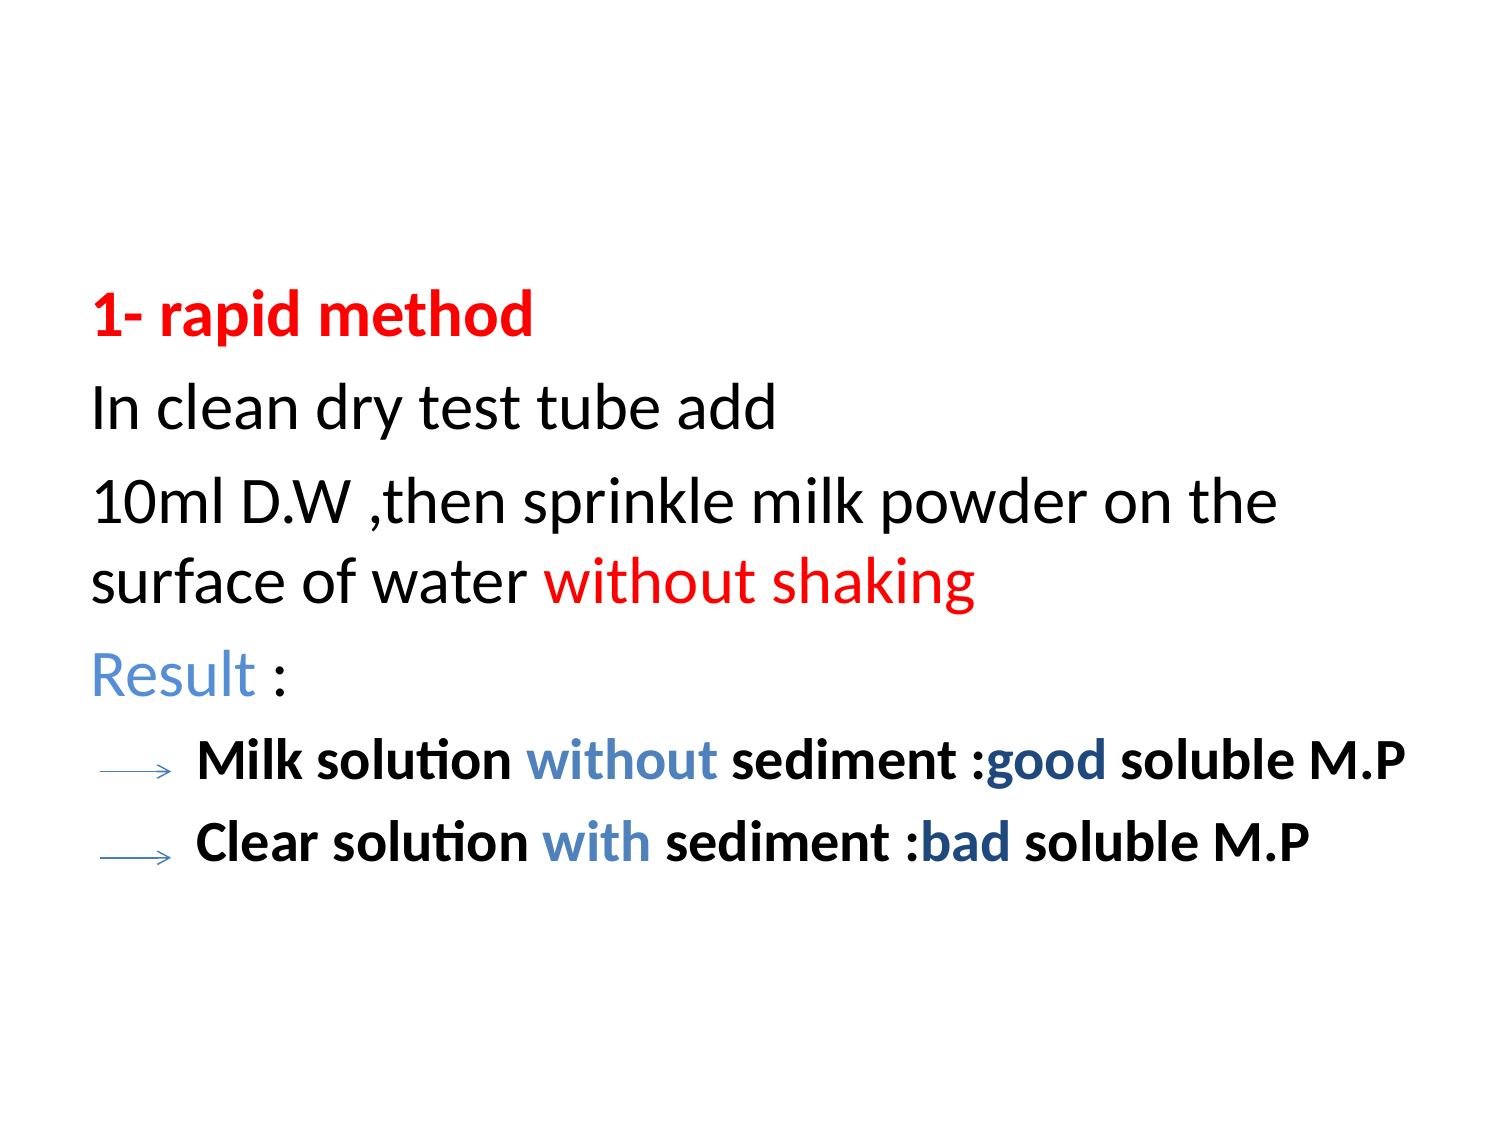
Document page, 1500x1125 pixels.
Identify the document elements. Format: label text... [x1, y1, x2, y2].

list 1- rapid method In clean dry test tube add 10ml D.W ,then sprinkle milk powder on the surface of water without shaking Result : Milk solution without sediment :good soluble M.P Clear solution with sediment :bad soluble M.P [75, 262, 1425, 1005]
